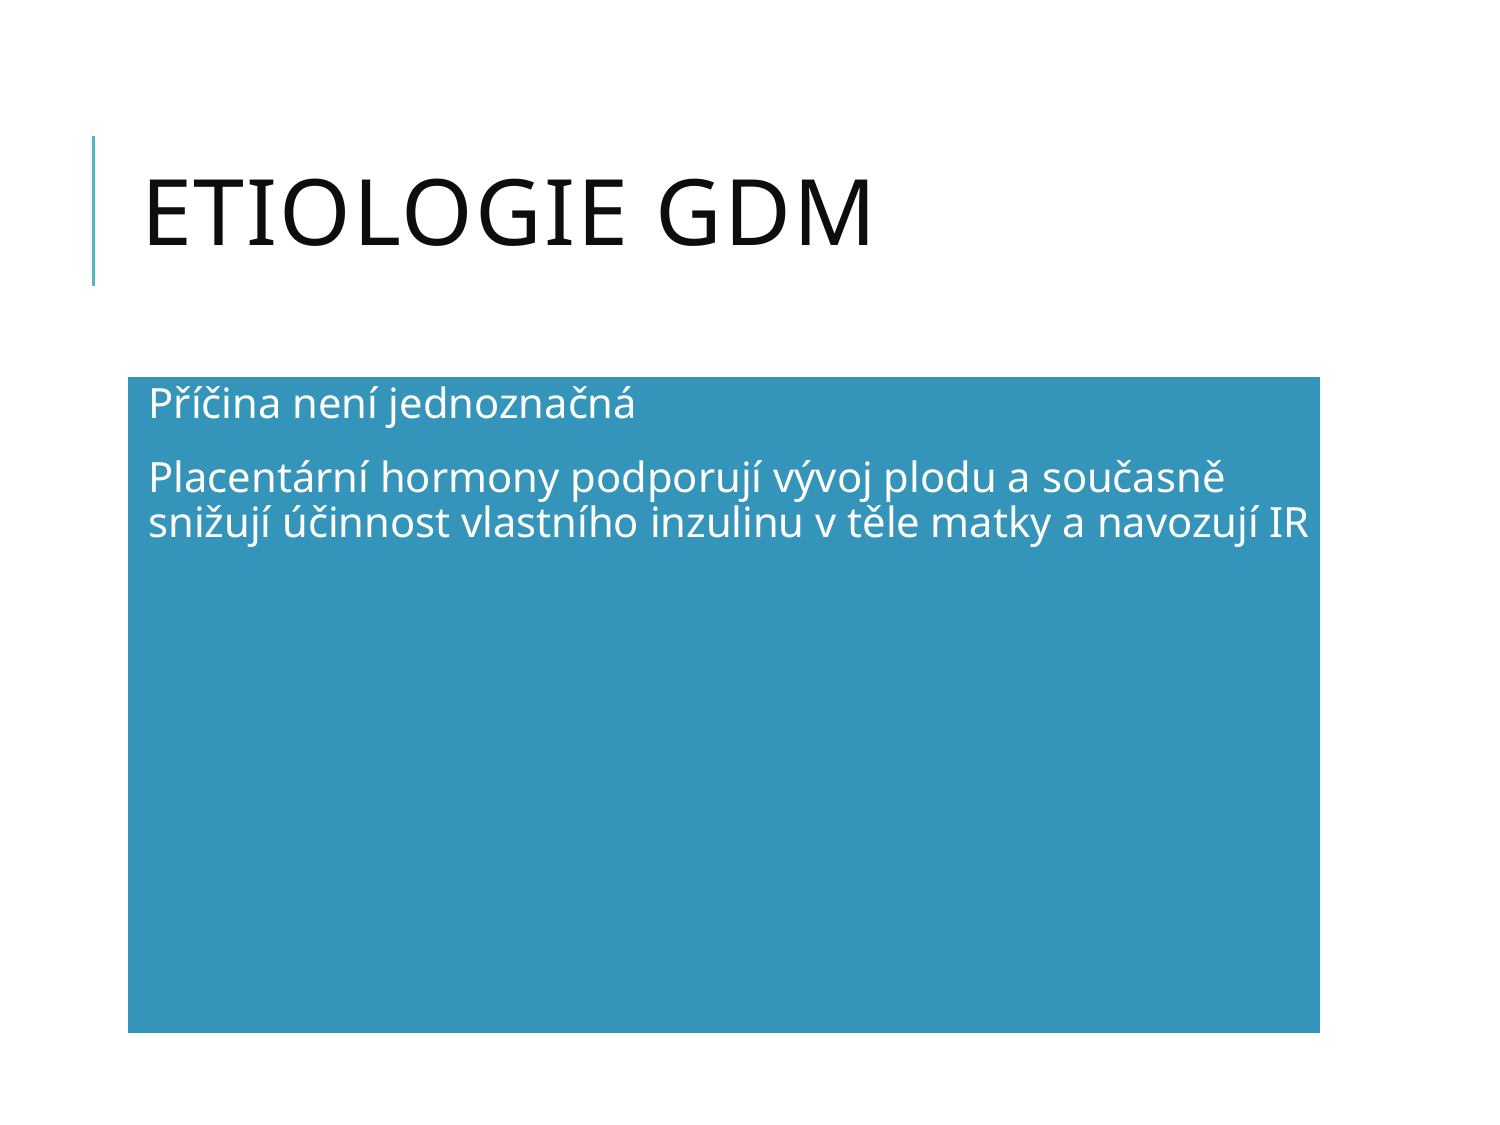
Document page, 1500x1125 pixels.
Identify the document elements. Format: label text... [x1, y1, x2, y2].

list Příčina není jednoznačná Placentární hormony podporují vývoj plodu a současně snižují účinnost vlastního inzulinu v těle matky a navozují IR [124, 373, 1323, 1037]
title Etiologie GDM [126, 96, 1322, 342]
